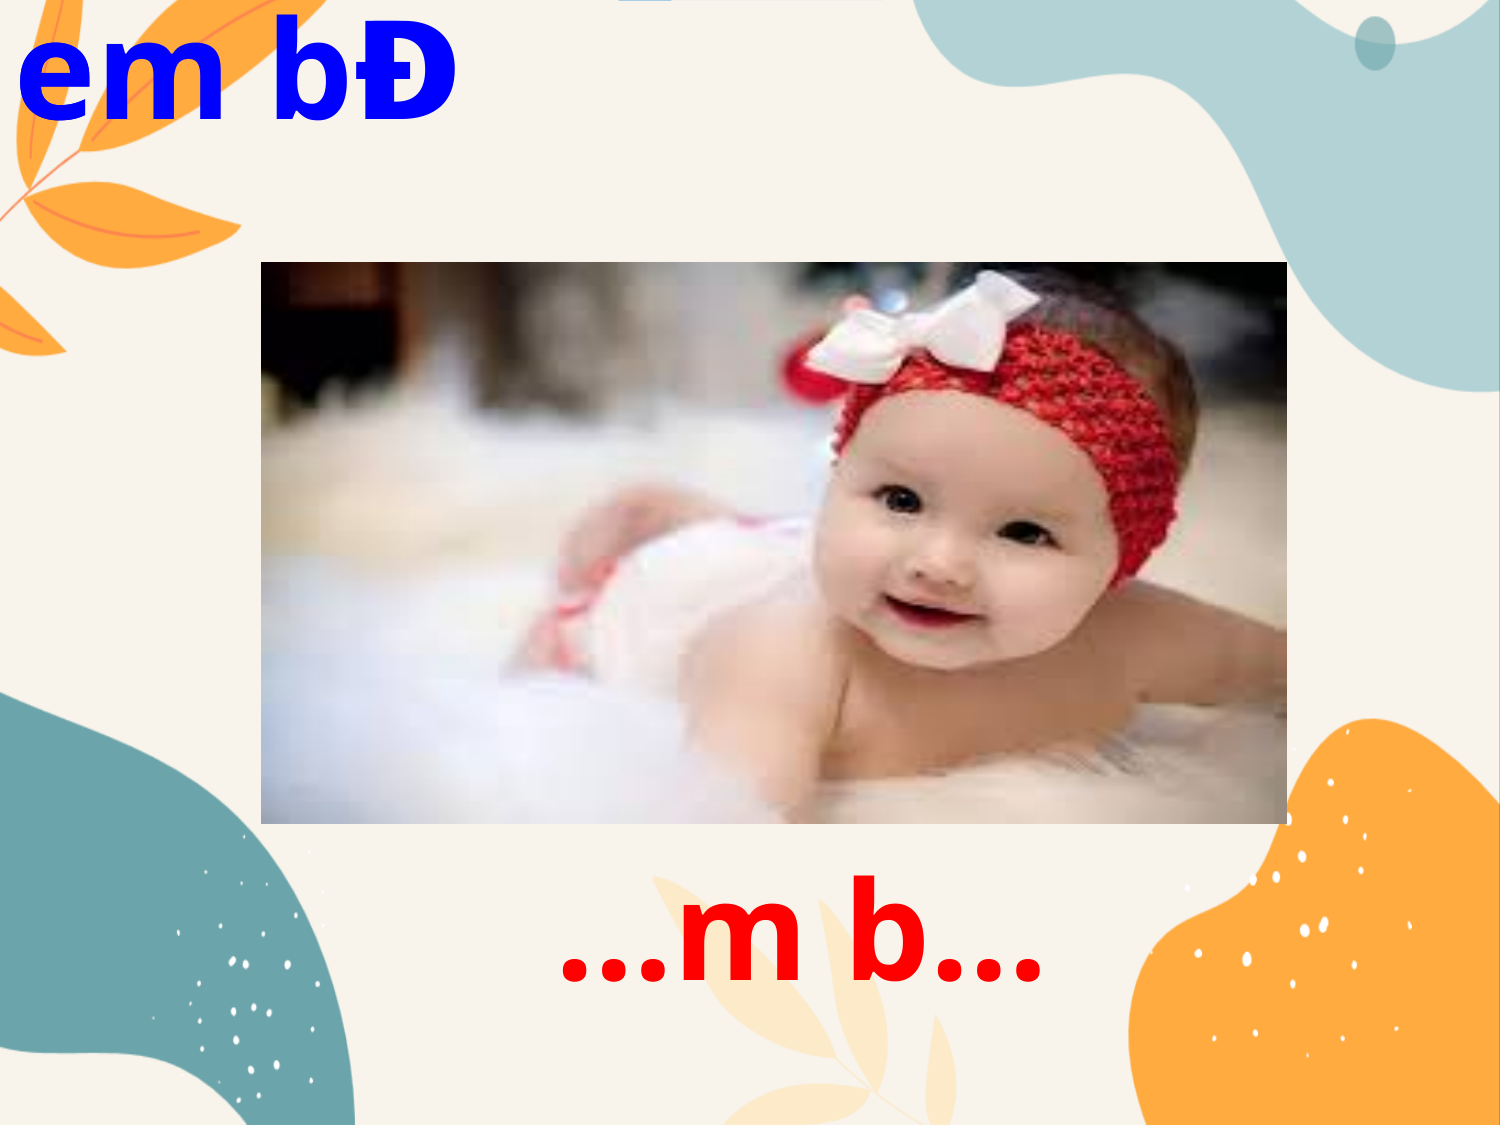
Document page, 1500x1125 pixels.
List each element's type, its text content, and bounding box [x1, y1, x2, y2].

text_box e [0, 0, 178, 155]
text_box …m b… [540, 835, 1244, 1015]
text_box em bÐ [178, 0, 346, 155]
text_box Ð [346, 0, 525, 155]
picture [0, 0, 1500, 1125]
